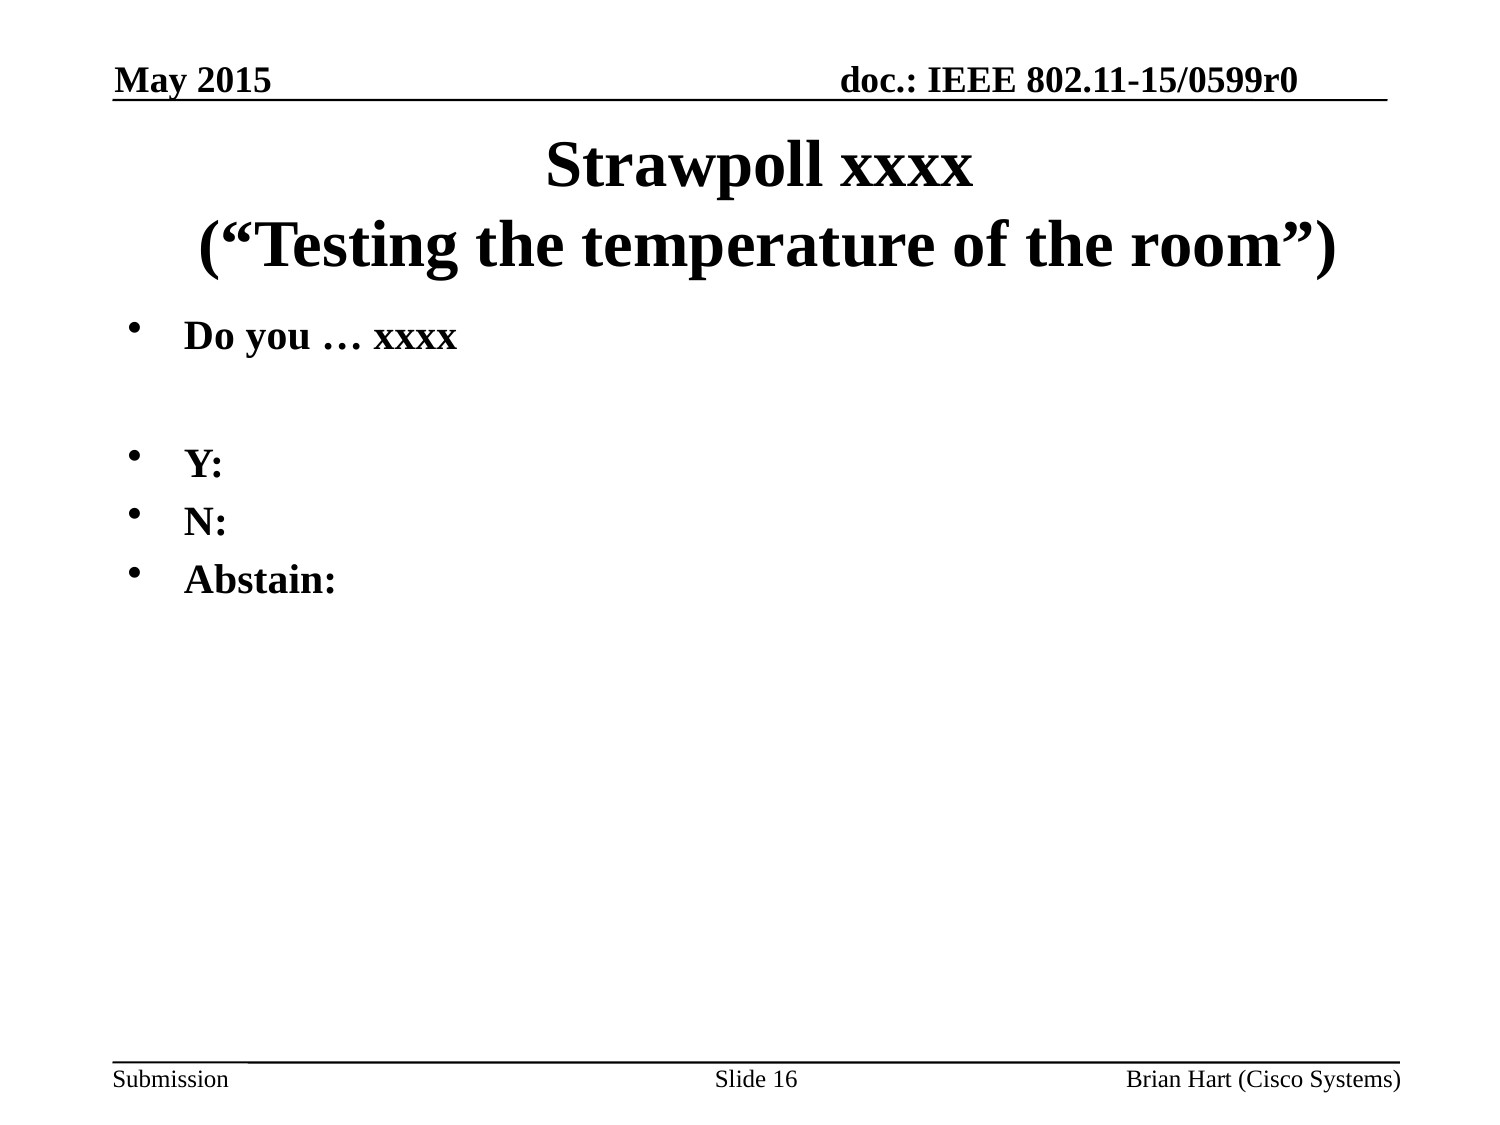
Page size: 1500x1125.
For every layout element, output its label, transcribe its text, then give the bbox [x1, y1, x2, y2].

slide_number Slide 16 [714, 1061, 798, 1093]
title Strawpoll xxxx (“Testing the temperature of the room”) [75, 112, 1463, 288]
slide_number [114, 54, 274, 101]
list Do you … xxxx Y: N: Abstain: [112, 299, 1388, 975]
footer Brian Hart (Cisco Systems) [1122, 1061, 1402, 1093]
